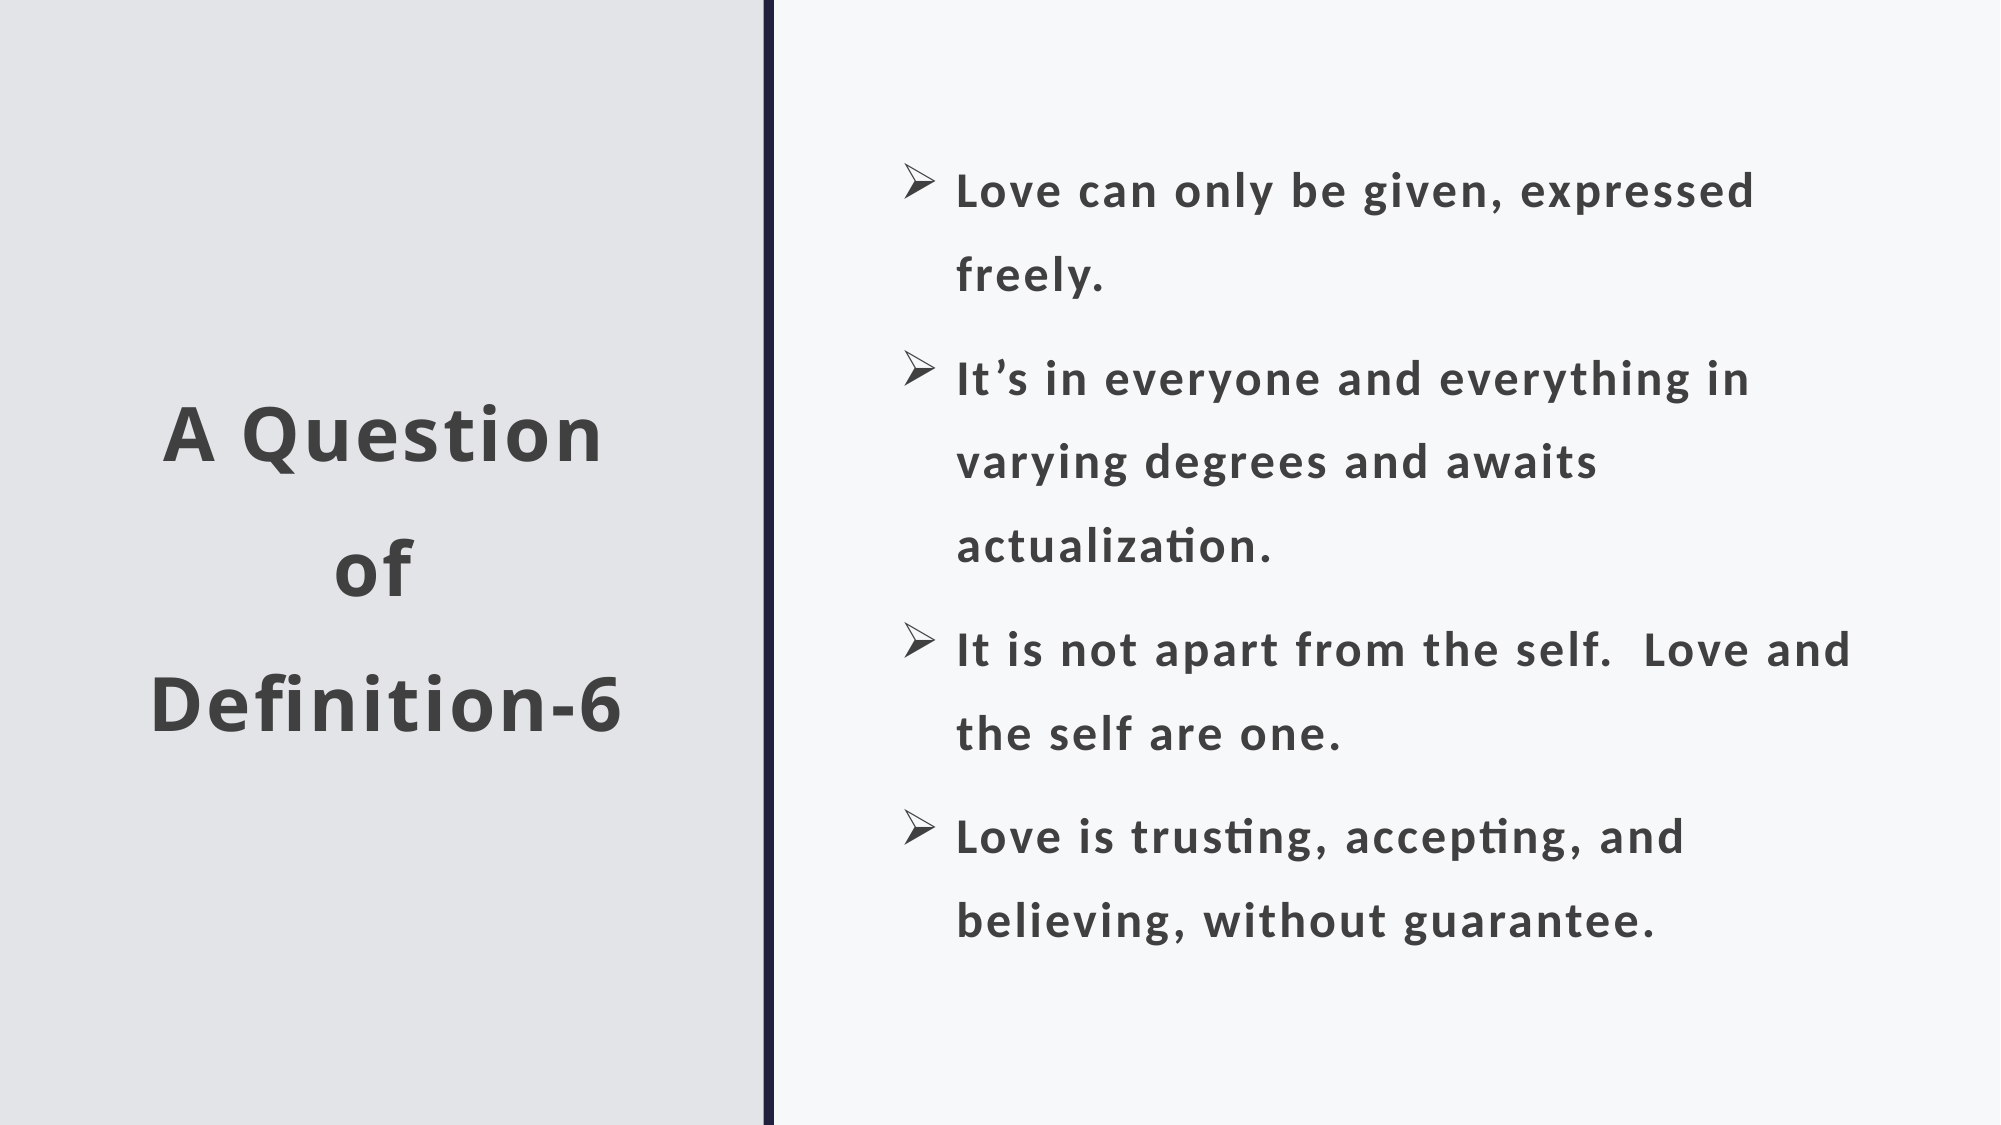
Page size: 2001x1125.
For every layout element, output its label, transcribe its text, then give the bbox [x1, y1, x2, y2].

title A Question of Definition-6 [105, 115, 666, 969]
list Love can only be given, expressed freely. It’s in everyone and everything in varying degrees and awaits actualization. It is not apart from the self. Love and the self are one. Love is trusting, accepting, and believing, without guarantee. [881, 115, 1895, 969]
